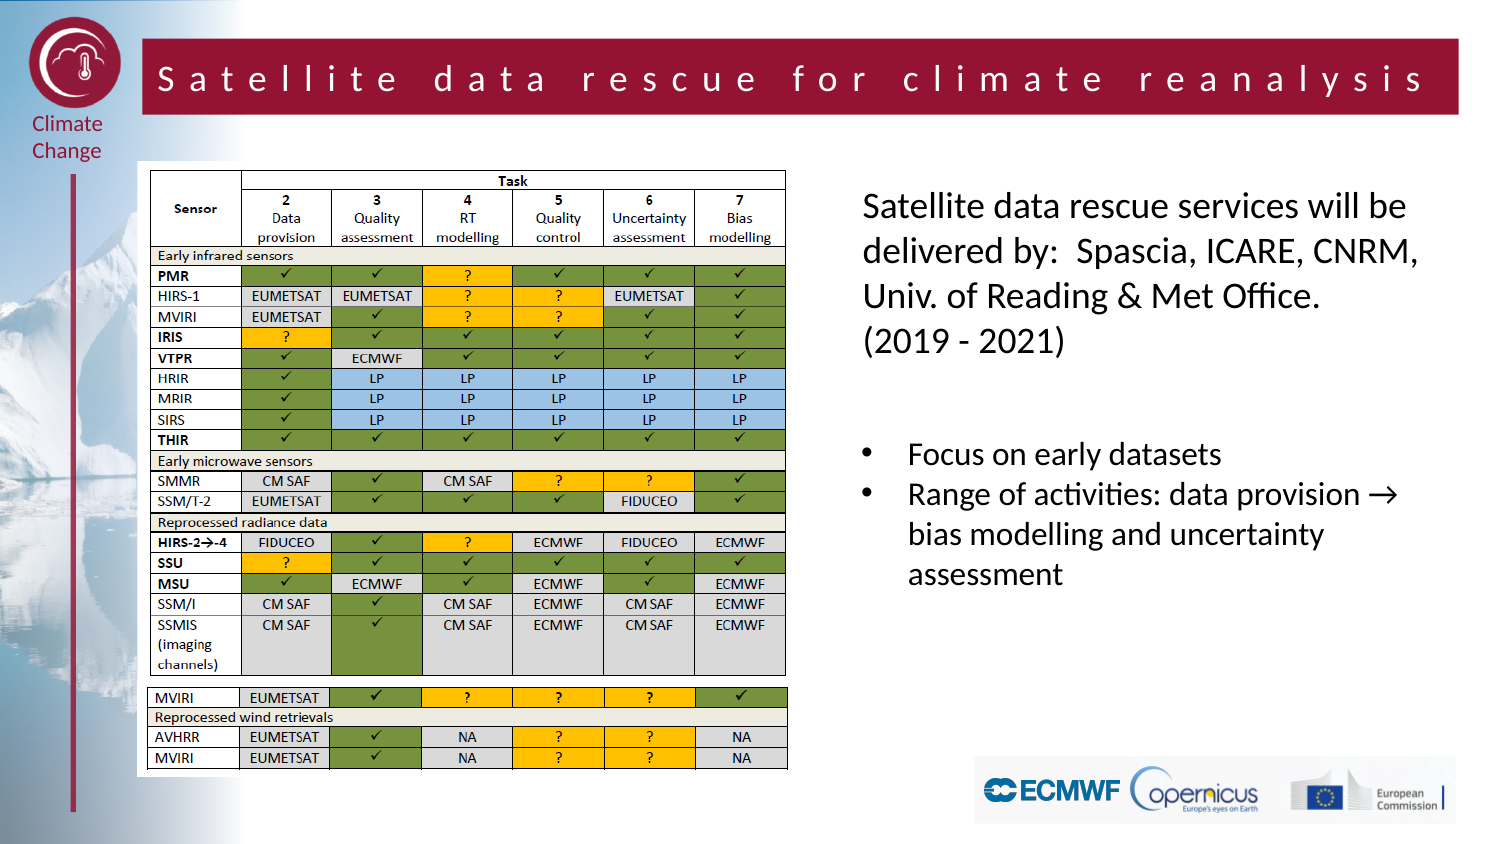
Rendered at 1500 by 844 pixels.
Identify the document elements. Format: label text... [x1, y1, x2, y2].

picture [984, 778, 1120, 802]
text_box Satellite data rescue for climate reanalysis [142, 38, 1459, 115]
text_box Focus on early datasets Range of activities: data provision → bias modelling and uncertainty assessment [846, 424, 1425, 600]
picture [19, 3, 129, 116]
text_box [137, 161, 798, 777]
picture [1123, 756, 1456, 824]
text_box Satellite data rescue services will be delivered by: Spascia, ICARE, CNRM, Univ. of Reading & Met Office. (2019 - 2021) [848, 173, 1435, 369]
